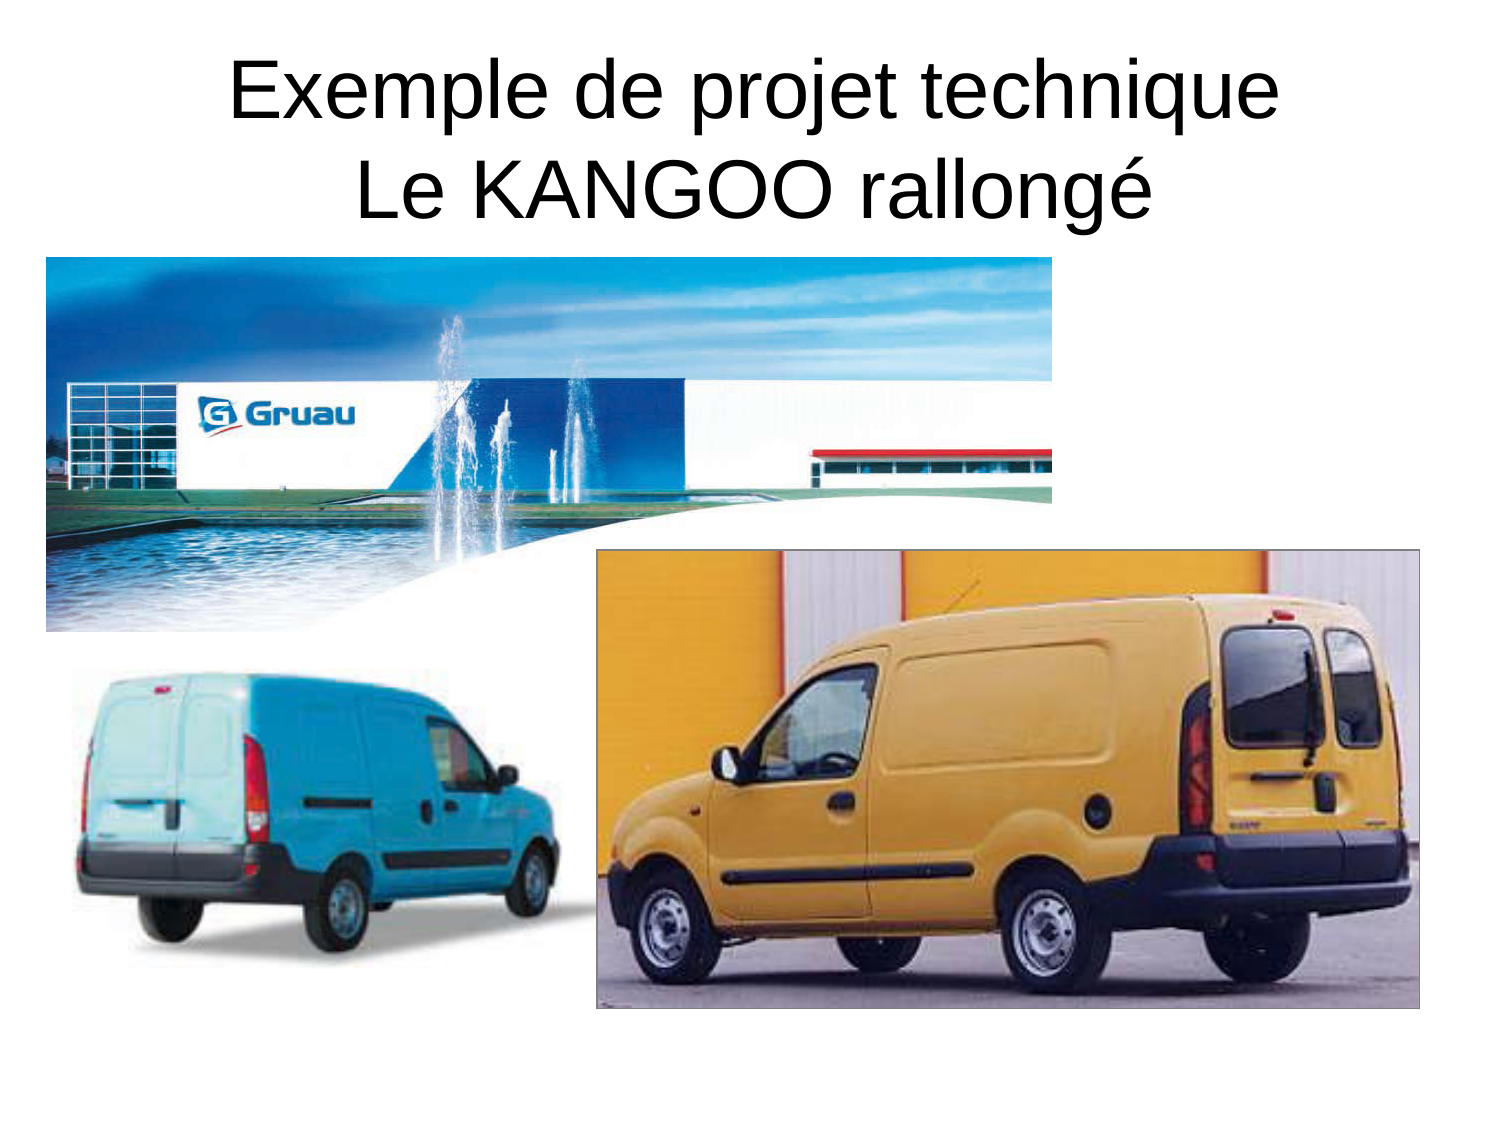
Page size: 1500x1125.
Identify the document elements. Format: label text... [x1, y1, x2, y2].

picture [34, 257, 1420, 1009]
title Exemple de projet technique Le KANGOO rallongé [117, 46, 1393, 223]
